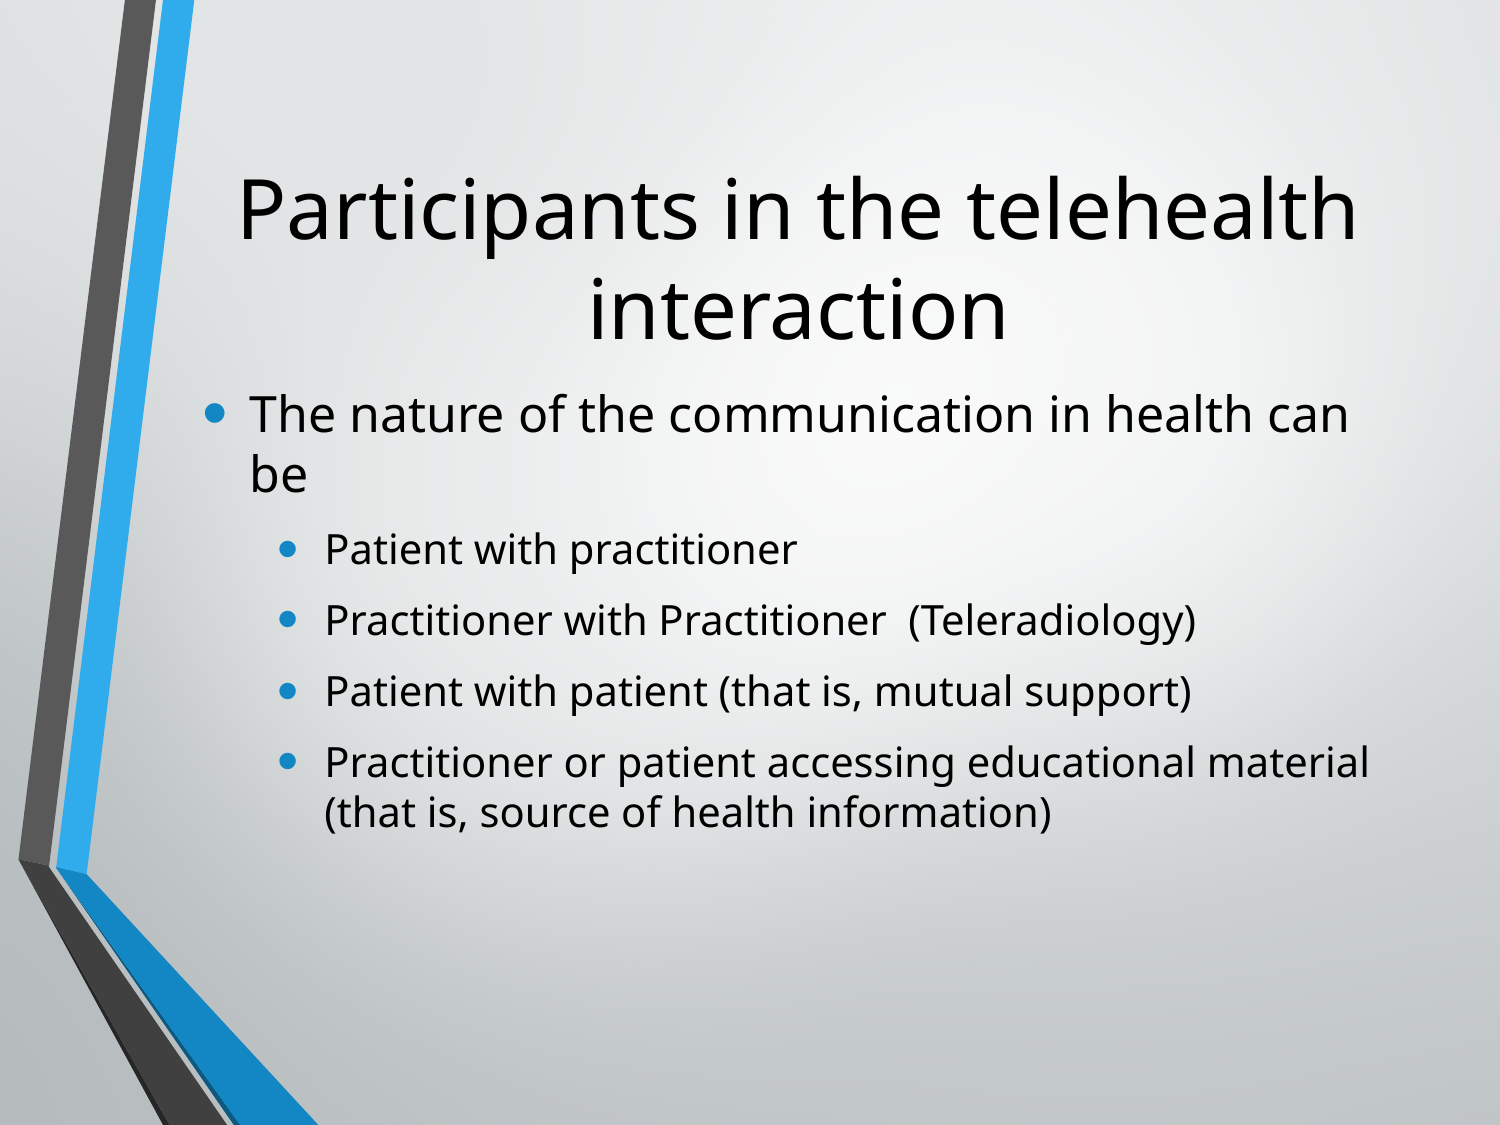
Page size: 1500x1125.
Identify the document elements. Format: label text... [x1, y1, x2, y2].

title Participants in the telehealth interaction [182, 112, 1416, 400]
list The nature of the communication in health can be Patient with practitioner Practitioner with Practitioner (Teleradiology) Patient with patient (that is, mutual support) Practitioner or patient accessing educational material (that is, source of health information) [187, 375, 1421, 1025]
